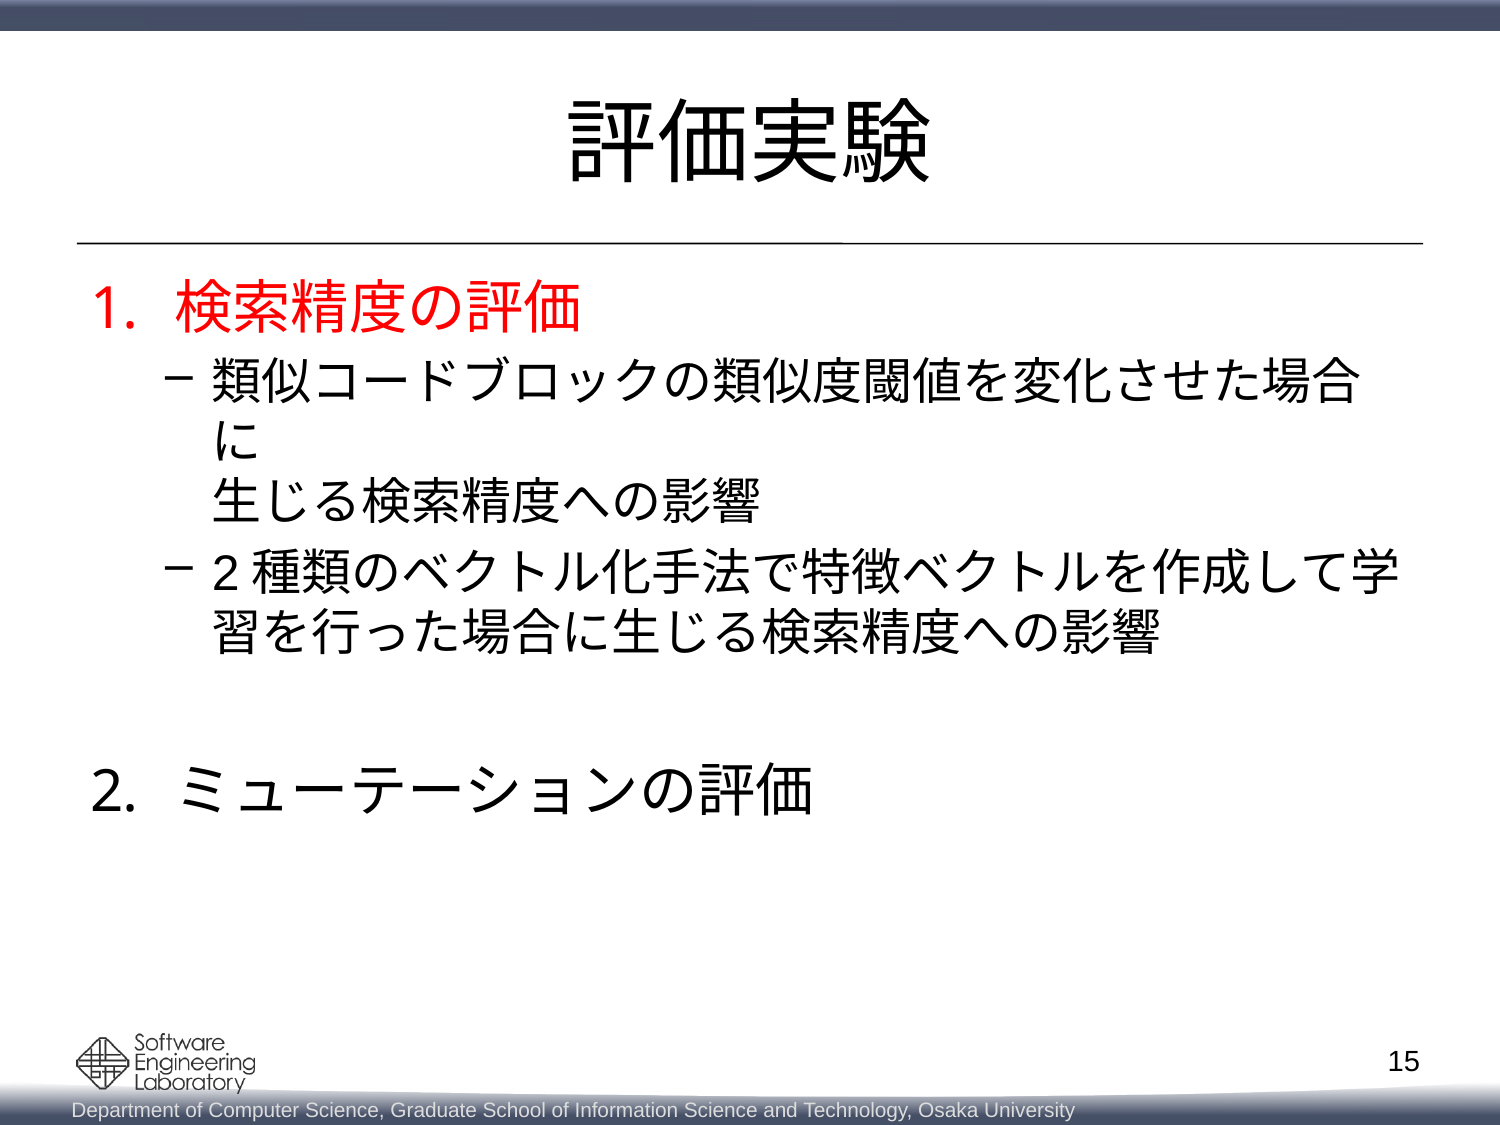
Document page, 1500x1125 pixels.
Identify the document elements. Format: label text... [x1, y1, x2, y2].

slide_number 15 [1246, 1034, 1436, 1083]
picture [0, 0, 1500, 31]
picture [0, 1033, 1500, 1125]
title 評価実験 [74, 44, 1424, 233]
list 検索精度の評価 類似コードブロックの類似度閾値を変化させた場合に 生じる検索精度への影響 2種類のベクトル化手法で特徴ベクトルを作成して学習を行った場合に生じる検索精度への影響 ミューテーションの評価 [74, 262, 1426, 1006]
